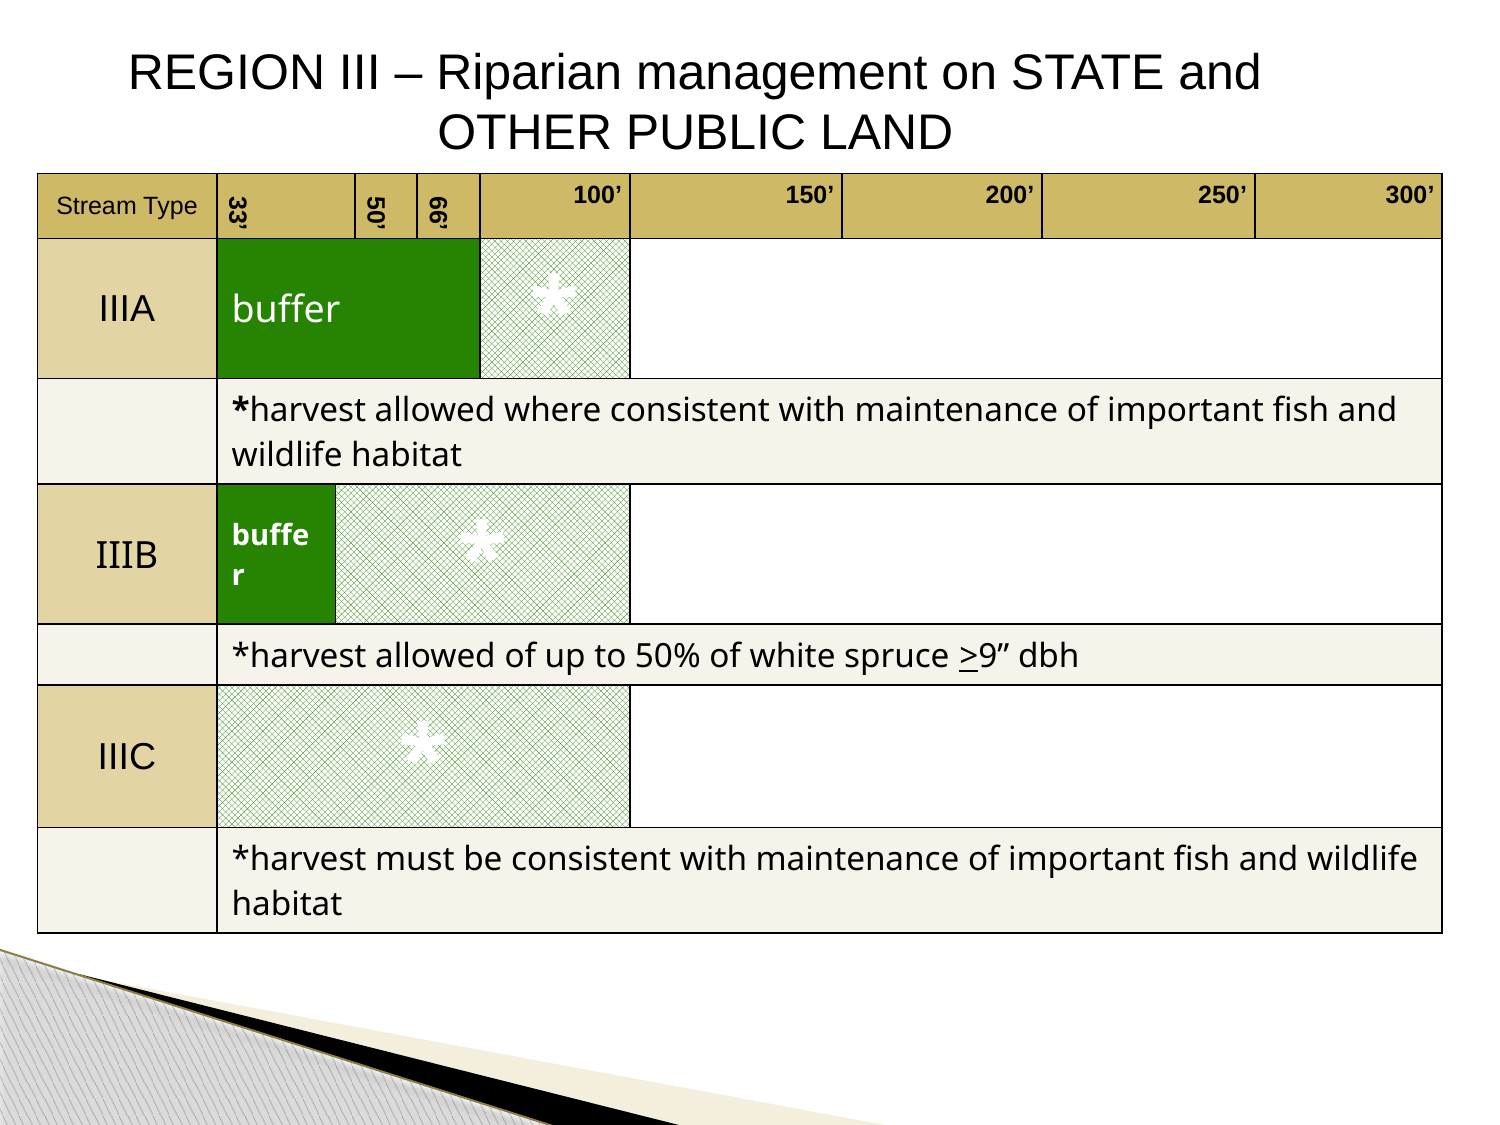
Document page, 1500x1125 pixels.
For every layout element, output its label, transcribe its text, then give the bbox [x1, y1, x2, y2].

table_cell buffer [218, 239, 479, 378]
table_header 150’ [631, 174, 841, 238]
table_cell [38, 828, 216, 932]
table_cell IIIB [38, 485, 216, 623]
table_cell [38, 379, 216, 483]
table_cell * [481, 239, 629, 378]
table_header 300’ [1256, 174, 1441, 238]
table_header 66’ [418, 174, 479, 238]
table_cell buffer [218, 485, 335, 623]
table_cell * [336, 485, 629, 623]
table_cell [631, 485, 1441, 623]
table_cell *harvest allowed where consistent with maintenance of important fish and wildlife habitat [218, 379, 1441, 483]
table_cell [631, 239, 1441, 378]
table_cell [631, 686, 1441, 827]
table_cell * [218, 686, 629, 827]
table_header Stream Type [38, 174, 216, 238]
table_cell IIIA [38, 239, 216, 378]
table_cell IIIC [38, 686, 216, 827]
table_header 33’ [218, 174, 354, 238]
table_header 250’ [1043, 174, 1254, 238]
table_cell [38, 625, 216, 684]
text_box REGION III – Riparian management on STATE and OTHER PUBLIC LAND [37, 32, 1354, 168]
table_cell *harvest must be consistent with maintenance of important fish and wildlife habitat [218, 828, 1441, 932]
table_header 200’ [843, 174, 1041, 238]
table_cell *harvest allowed of up to 50% of white spruce >9” dbh [218, 625, 1441, 684]
table_header 100’ [481, 174, 629, 238]
table_header 50’ [356, 174, 416, 238]
